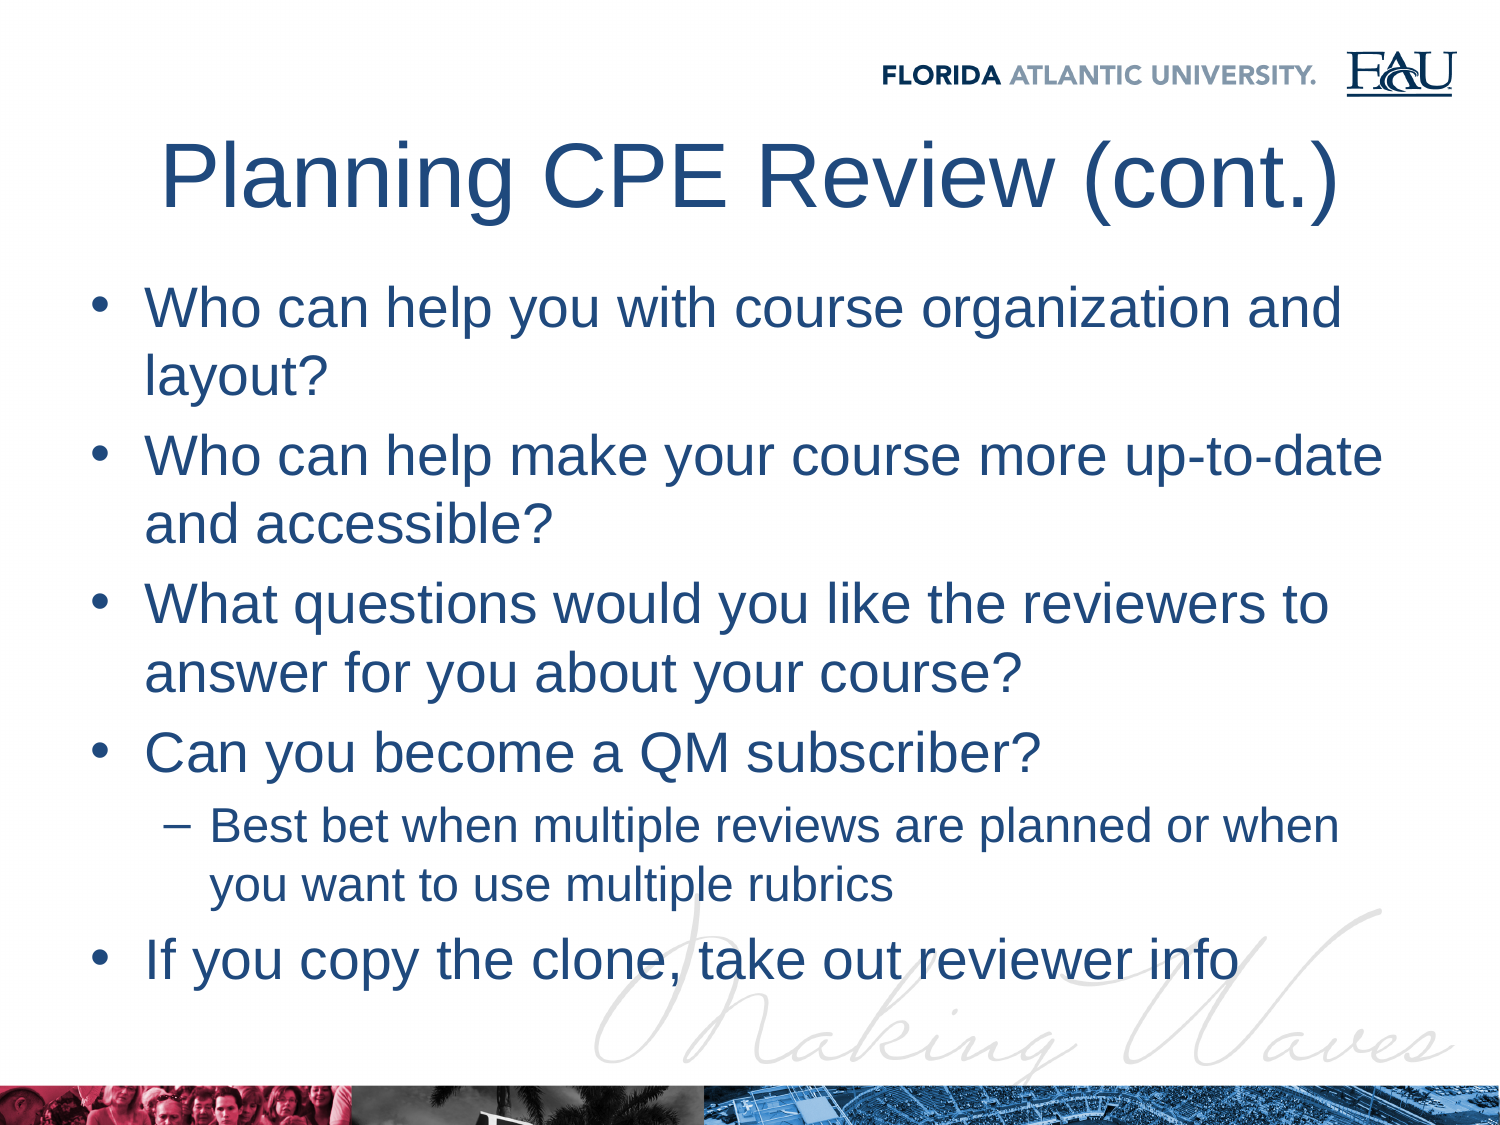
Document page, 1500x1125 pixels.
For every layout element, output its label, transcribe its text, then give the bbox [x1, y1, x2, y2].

title Planning CPE Review (cont.) [76, 108, 1427, 236]
picture [0, 0, 1500, 1125]
list Who can help you with course organization and layout? Who can help make your course more up-to-date and accessible? What questions would you like the reviewers to answer for you about your course? Can you become a QM subscriber? Best bet when multiple reviews are planned or when you want to use multiple rubrics If you copy the clone, take out reviewer info [75, 262, 1427, 1005]
